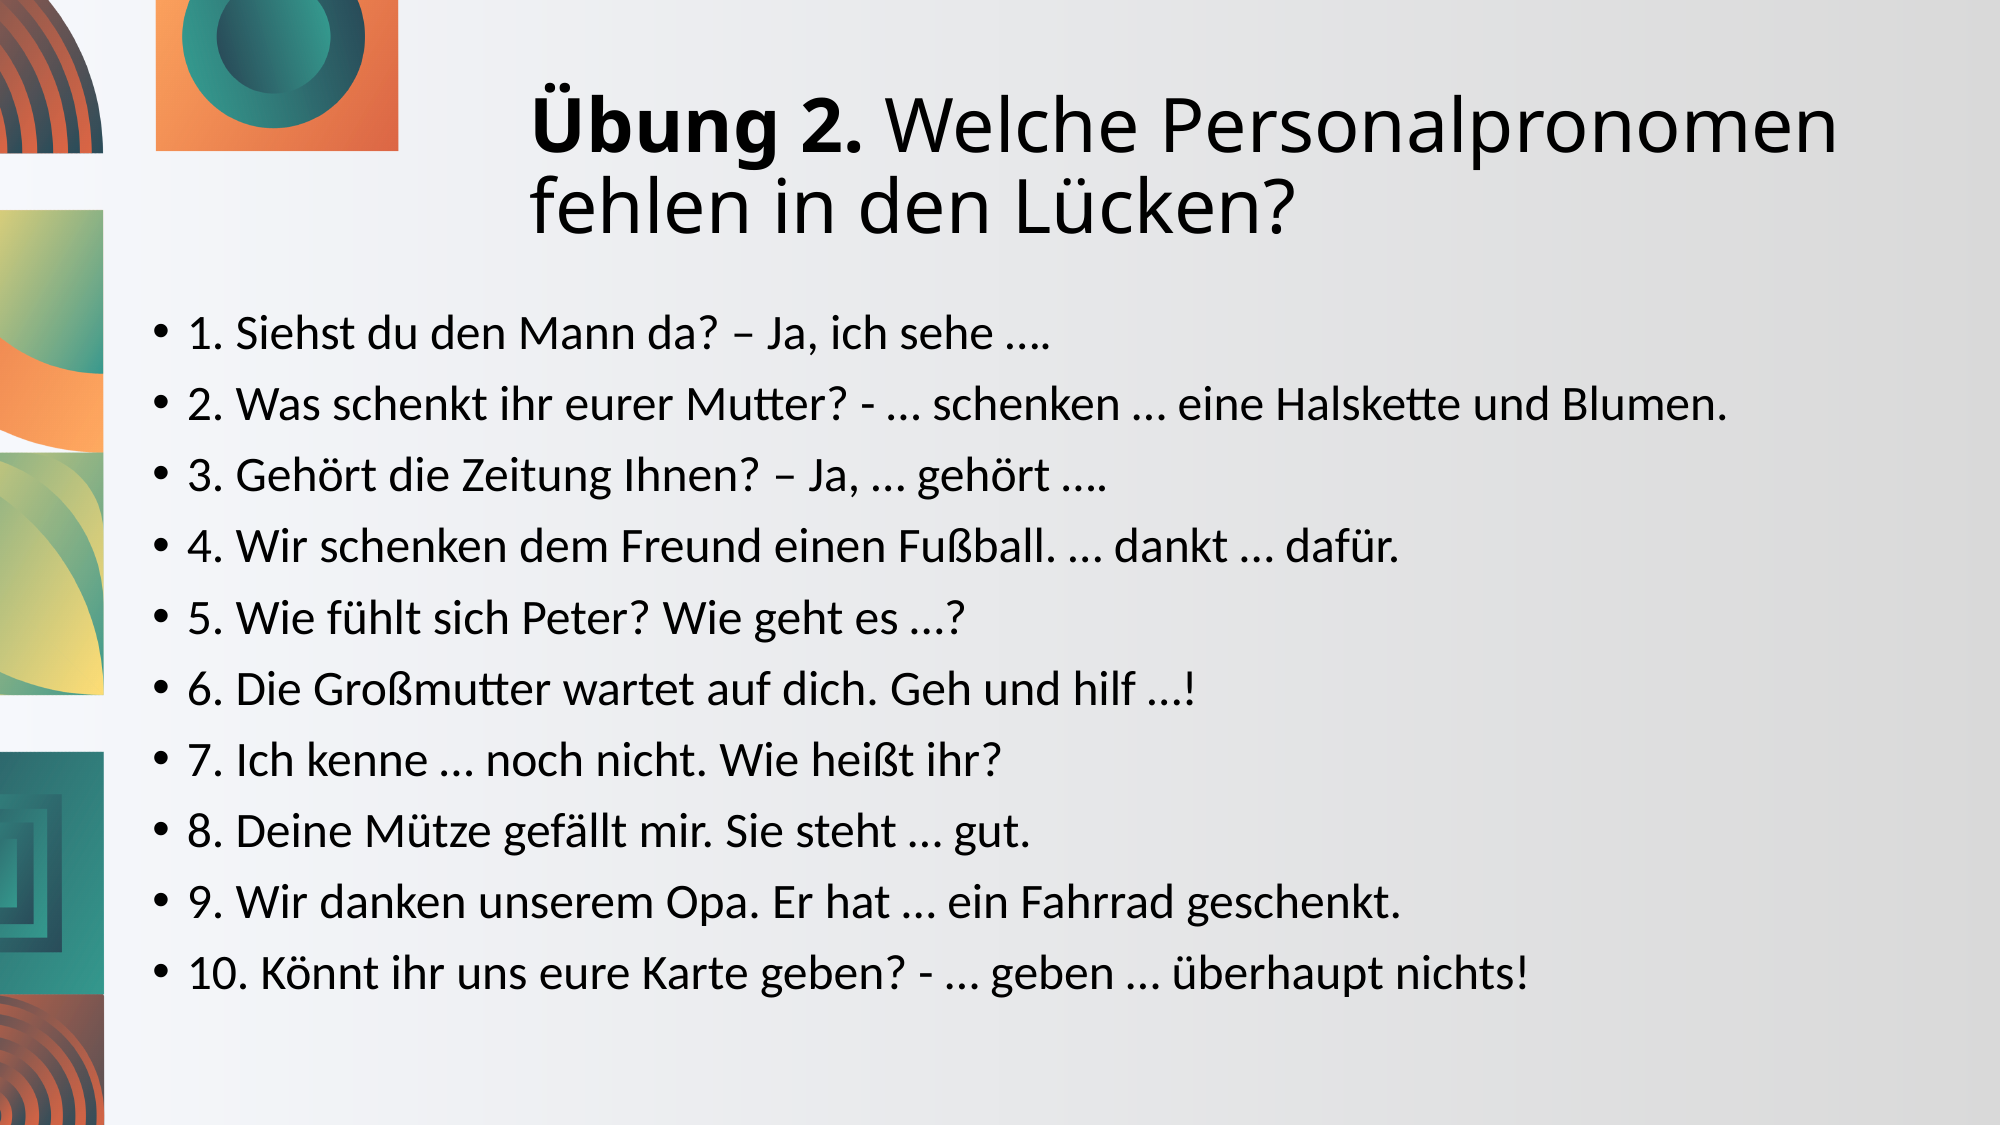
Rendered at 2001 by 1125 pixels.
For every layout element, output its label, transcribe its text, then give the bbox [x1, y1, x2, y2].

list 1. Siehst du den Mann da? – Ja, ich sehe …. 2. Was schenkt ihr eurer Mutter? - … schenken … eine Halskette und Blumen. 3. Gehört die Zeitung Ihnen? – Ja, … gehört …. 4. Wir schenken dem Freund einen Fußball. … dankt … dafür. 5. Wie fühlt sich Peter? Wie geht es …? 6. Die Großmutter wartet auf dich. Geh und hilf …! 7. Ich kenne … noch nicht. Wie heißt ihr? 8. Deine Mütze gefällt mir. Sie steht … gut. 9. Wir danken unserem Opa. Er hat … ein Fahrrad geschenkt. 10. Könnt ihr uns eure Karte geben? - … geben … überhaupt nichts! [137, 299, 1863, 1014]
picture [0, 0, 675, 1125]
title Übung 2. Welche Personalpronomen fehlen in den Lücken? [514, 59, 1863, 278]
